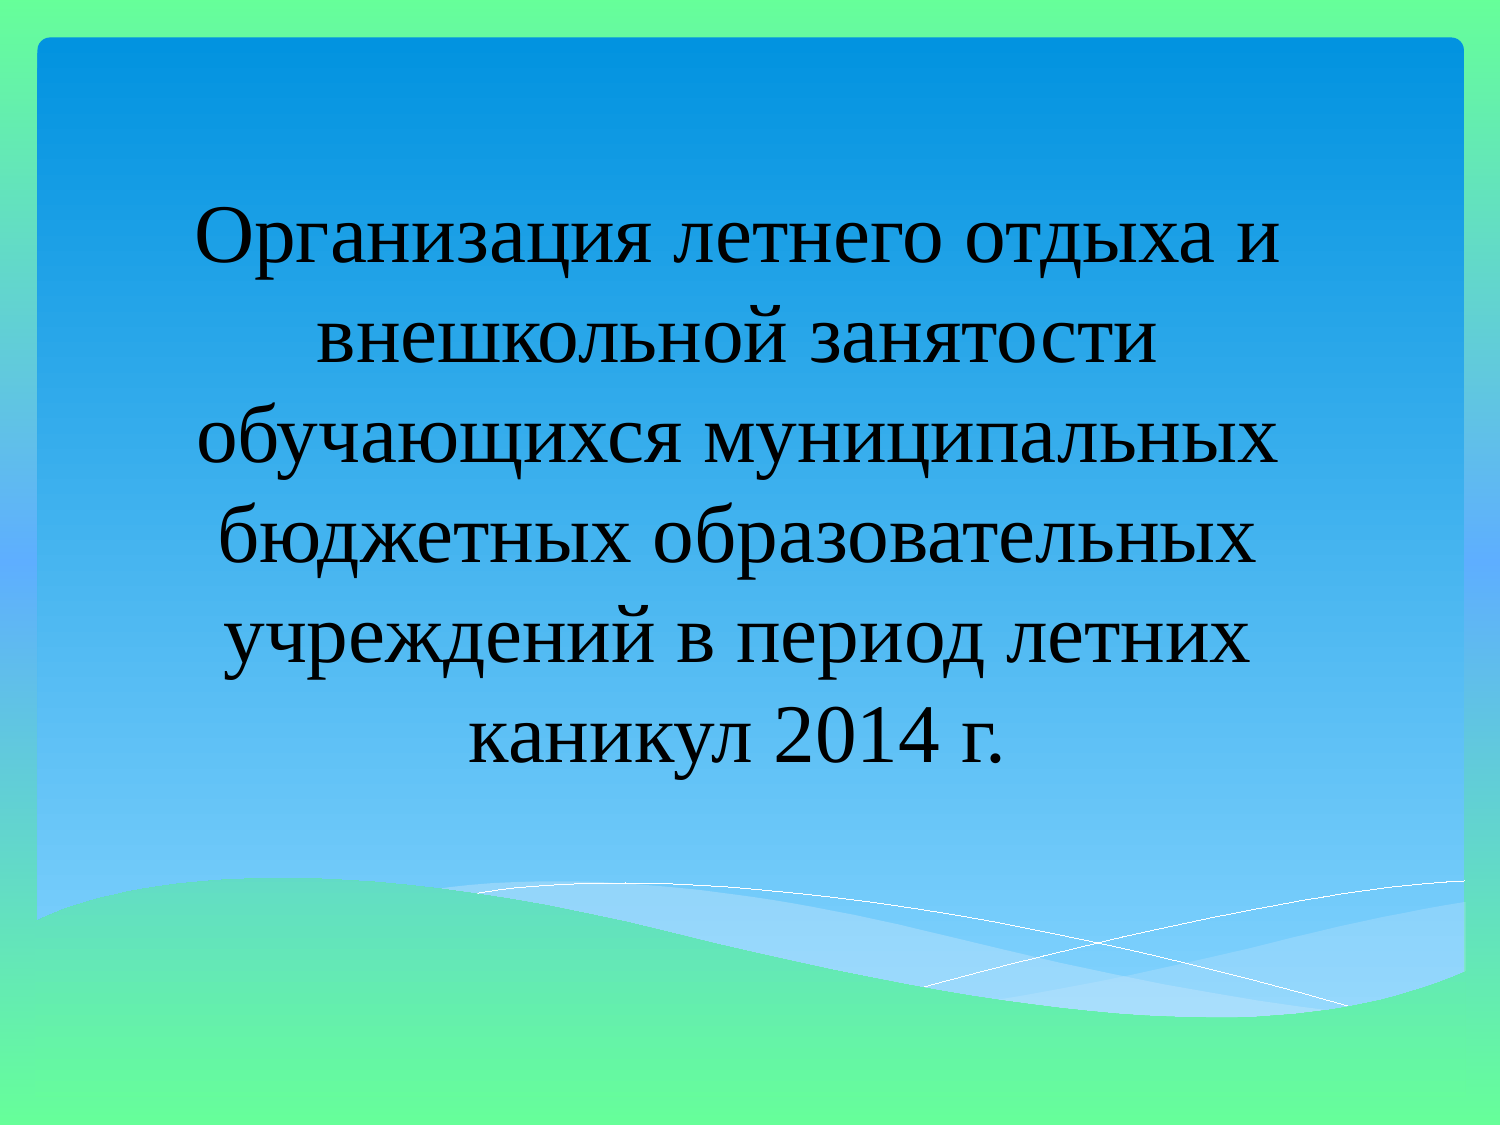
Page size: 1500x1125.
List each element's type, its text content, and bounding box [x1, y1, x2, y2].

title Организация летнего отдыха и внешкольной занятости обучающихся муниципальных бюджетных образовательных учреждений в период летних каникул 2014 г. [88, 125, 1388, 788]
